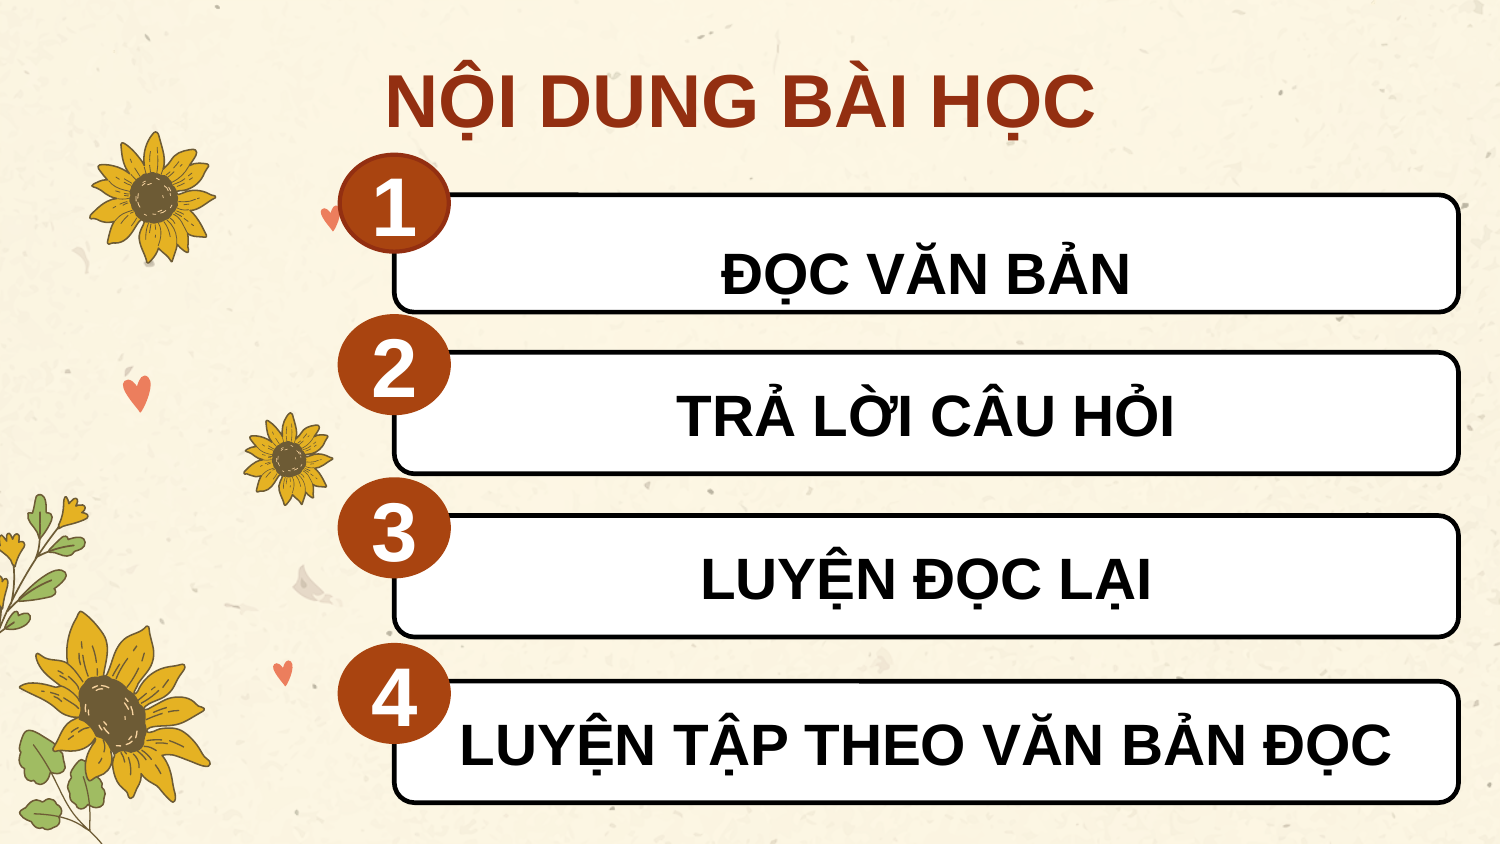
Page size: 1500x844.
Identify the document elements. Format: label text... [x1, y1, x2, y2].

text_box 1 [337, 152, 451, 254]
text_box 4 [337, 642, 451, 745]
text_box LUYỆN ĐỌC LẠI [392, 513, 1461, 640]
text_box ĐỌC VĂN BẢN [392, 192, 1461, 315]
text_box 3 [337, 477, 451, 579]
text_box 2 [337, 314, 451, 416]
text_box TRẢ LỜI CÂU HỎI [392, 350, 1461, 476]
text_box LUYỆN TẬP THEO VĂN BẢN ĐỌC [392, 679, 1461, 805]
text_box NỘI DUNG BÀI HỌC [369, 0, 1113, 150]
